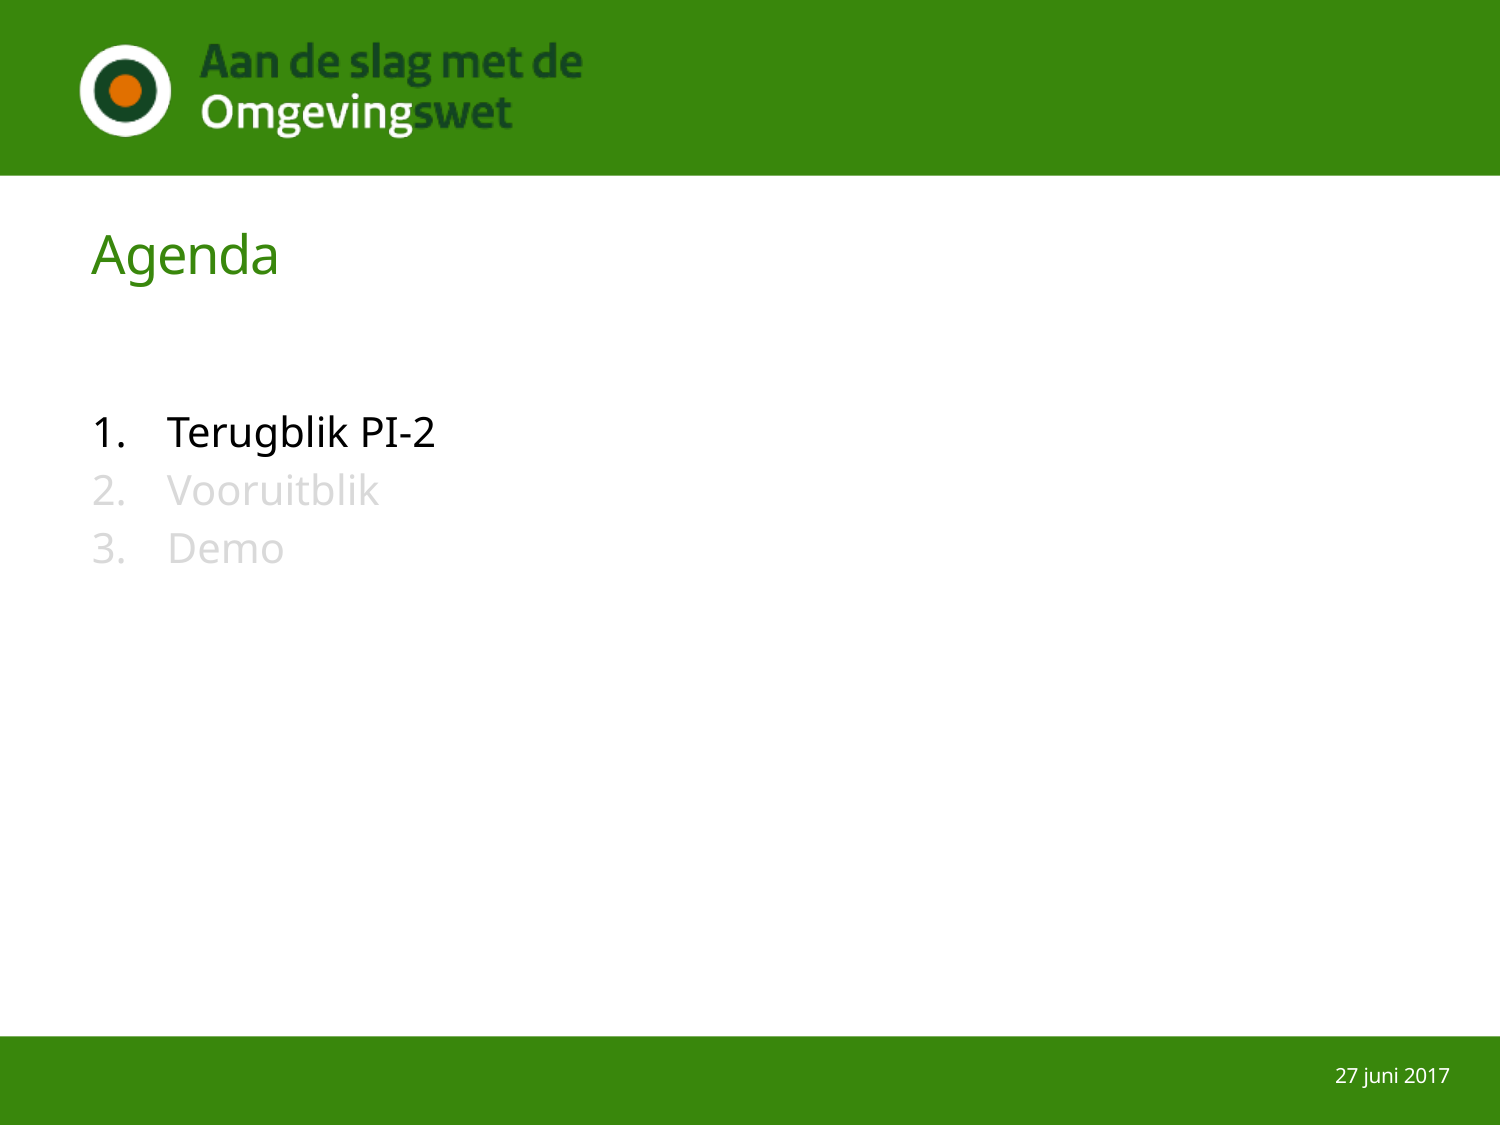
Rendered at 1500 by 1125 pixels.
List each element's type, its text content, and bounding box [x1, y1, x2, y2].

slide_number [1137, 1062, 1451, 1101]
title Agenda [76, 212, 1456, 279]
list Terugblik PI-2 Vooruitblik Demo [76, 339, 1456, 1019]
picture [42, 5, 625, 177]
